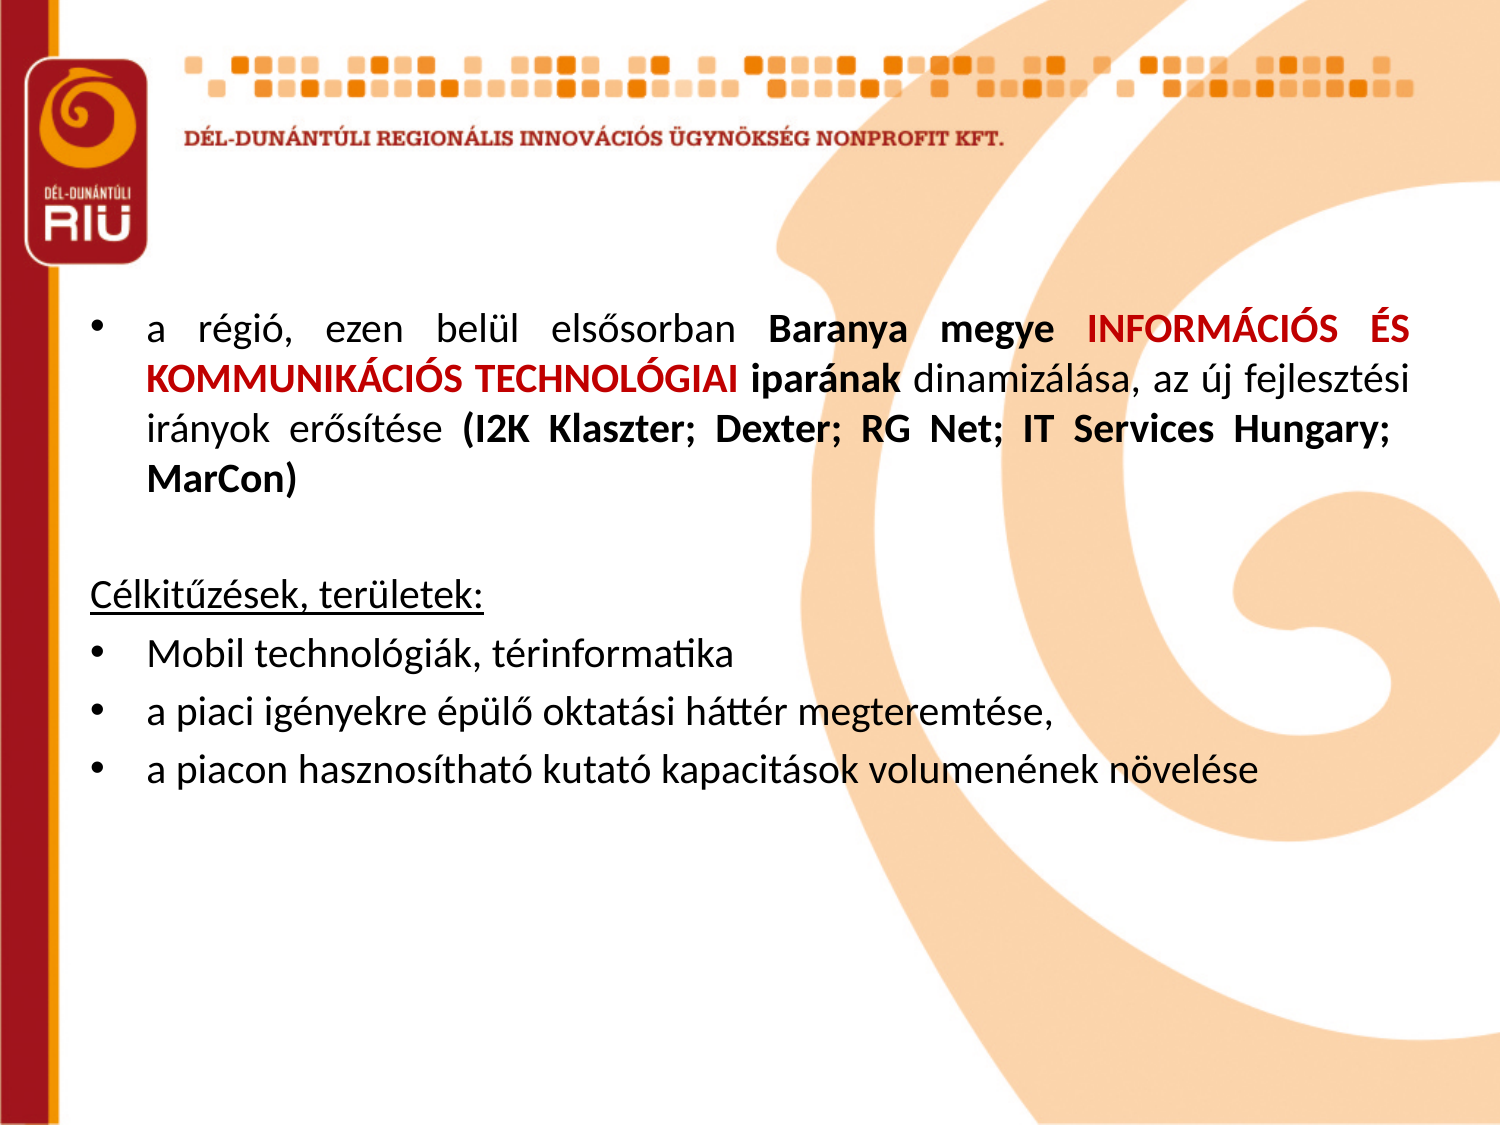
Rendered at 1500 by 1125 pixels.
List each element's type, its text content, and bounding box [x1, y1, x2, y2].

list a régió, ezen belül elsősorban Baranya megye INFORMÁCIÓS ÉS KOMMUNIKÁCIÓS TECHNOLÓGIAI iparának dinamizálása, az új fejlesztési irányok erősítése (I2K Klaszter; Dexter; RG Net; IT Services Hungary; MarCon) Célkitűzések, területek: Mobil technológiák, térinformatika a piaci igényekre épülő oktatási háttér megteremtése, a piacon hasznosítható kutató kapacitások volumenének növelése [74, 292, 1426, 1055]
picture [0, 0, 1500, 1125]
